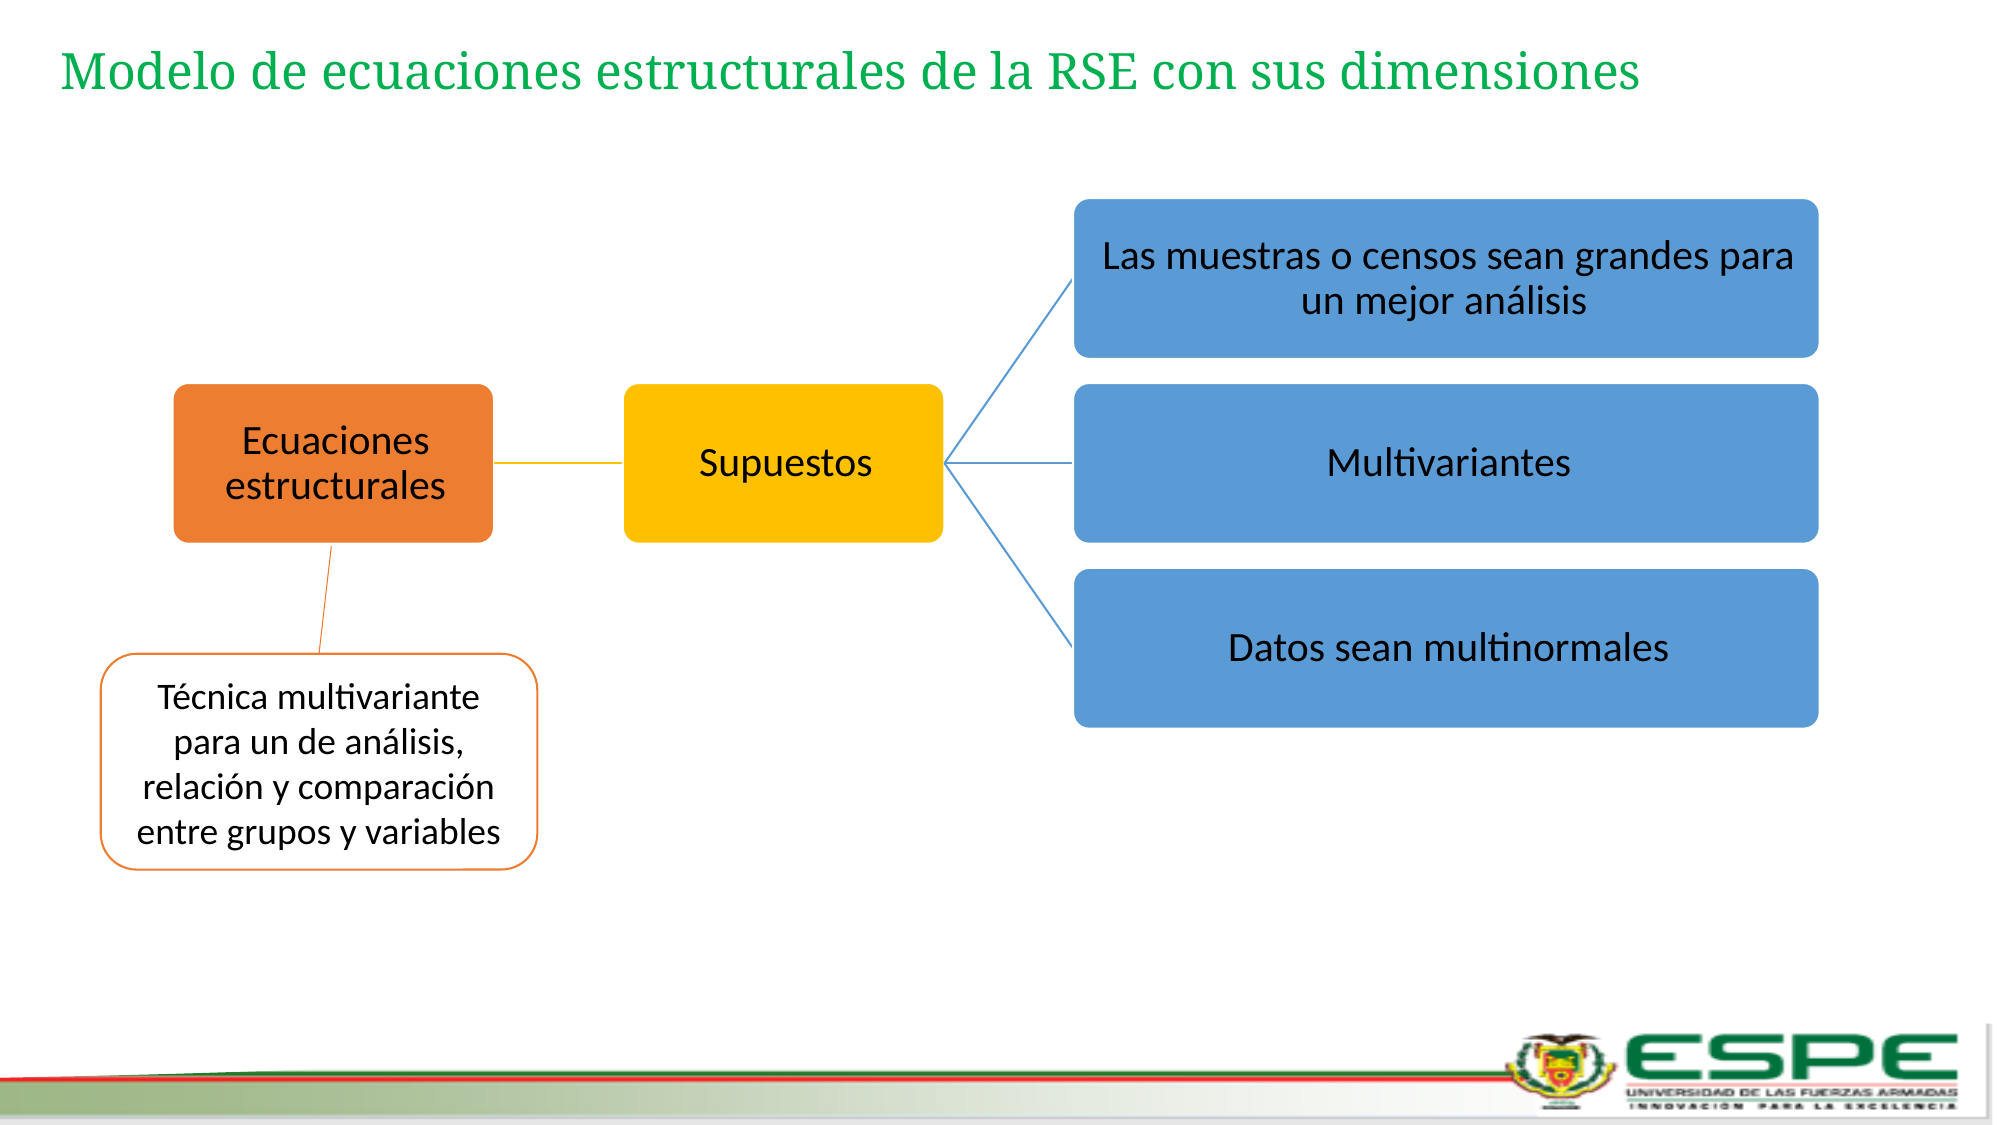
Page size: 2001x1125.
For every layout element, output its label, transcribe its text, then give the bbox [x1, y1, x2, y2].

text_box Técnica multivariante para un de análisis, relación y comparación entre grupos y variables [99, 652, 539, 871]
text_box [170, 108, 1822, 819]
text_box Modelo de ecuaciones estructurales de la RSE con sus dimensiones [45, 32, 1920, 108]
picture [0, 1006, 1993, 1125]
